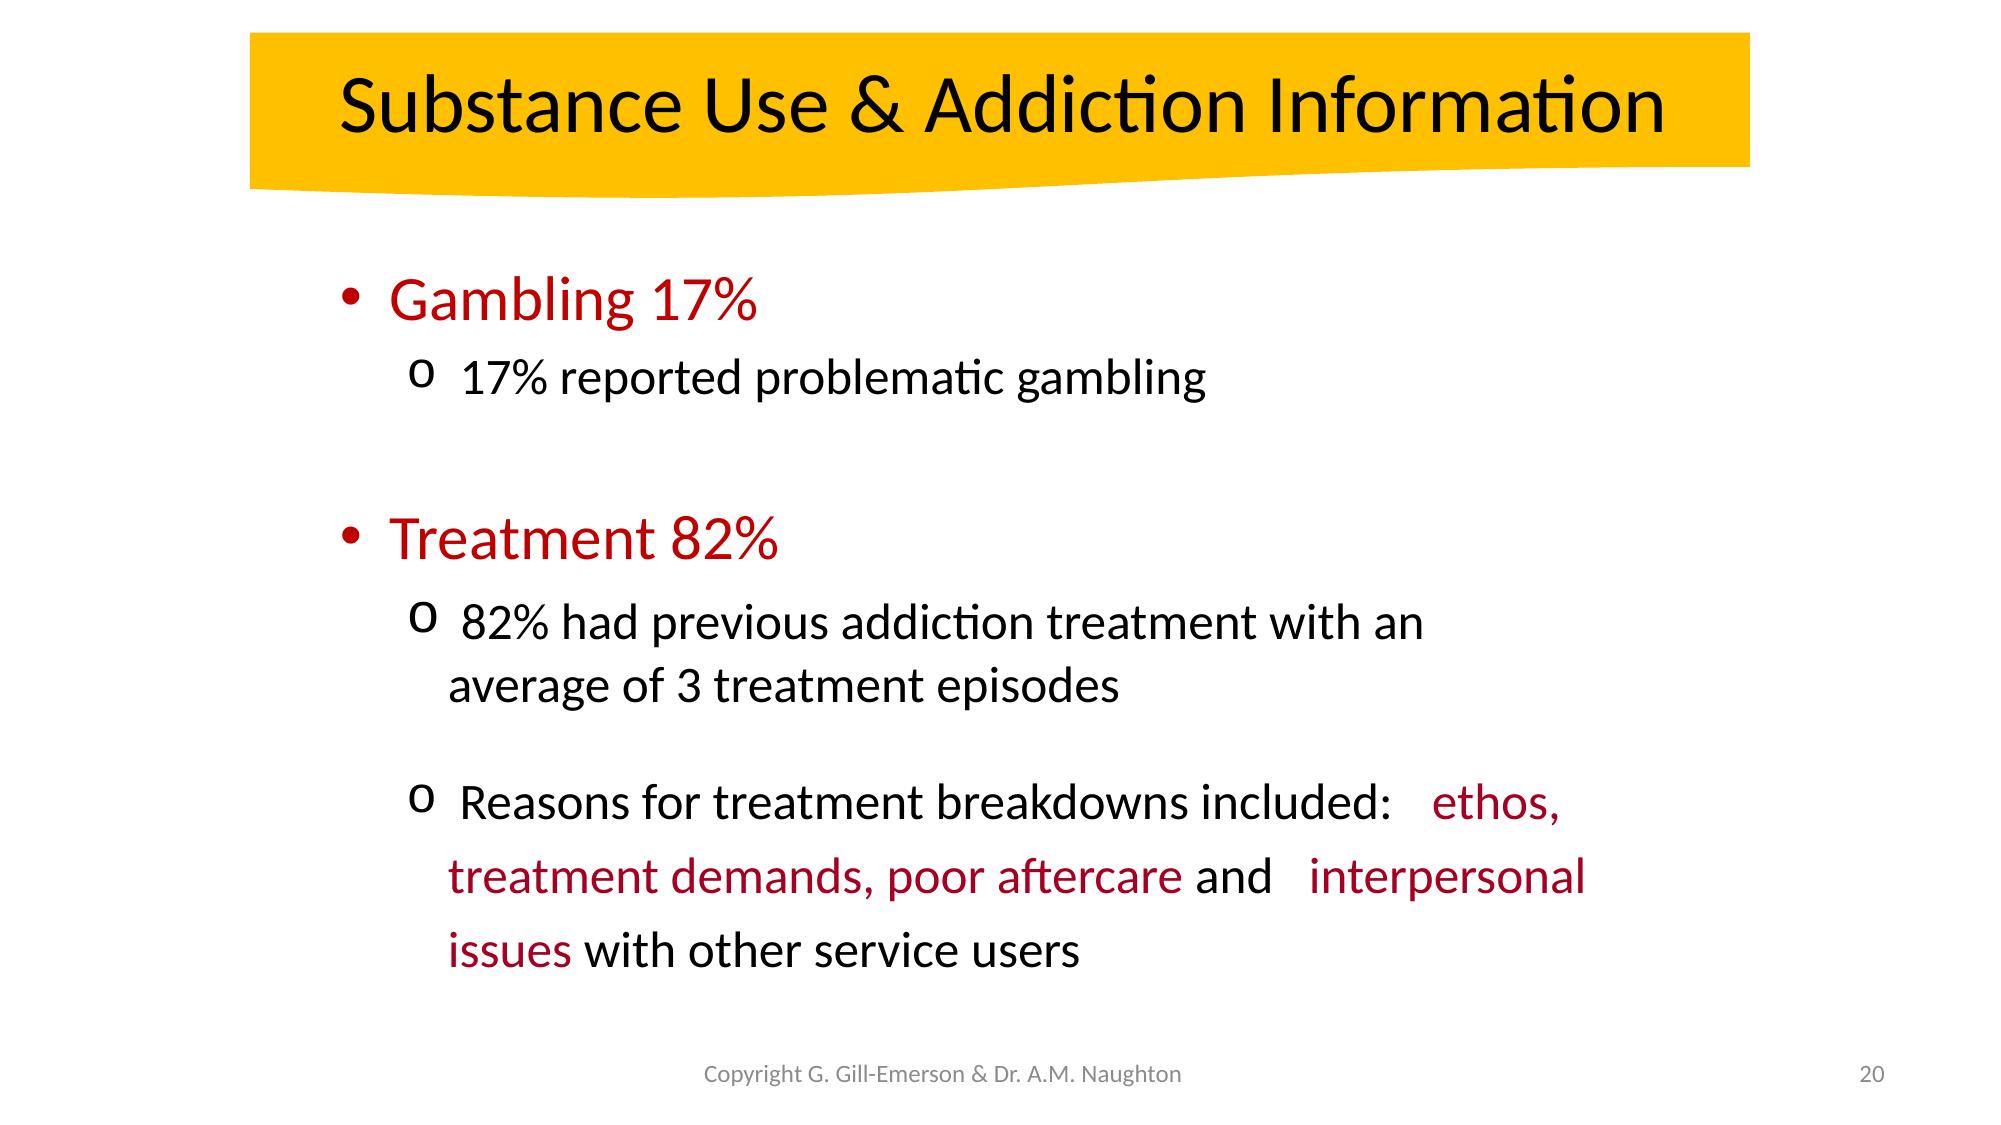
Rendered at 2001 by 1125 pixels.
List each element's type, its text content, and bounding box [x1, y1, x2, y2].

list Gambling 17% 17% reported problematic gambling Treatment 82% 82% had previous addiction treatment with an average of 3 treatment episodes Reasons for treatment breakdowns included: ethos, treatment demands, poor aftercare and interpersonal issues with other service users [324, 250, 1700, 993]
text_box Substance Use & Addiction Information [324, 41, 1725, 157]
slide_number 20 [1433, 1042, 1900, 1103]
text_box [247, 30, 1752, 200]
footer Copyright G. Gill-Emerson & Dr. A.M. Naughton [650, 1042, 1238, 1103]
